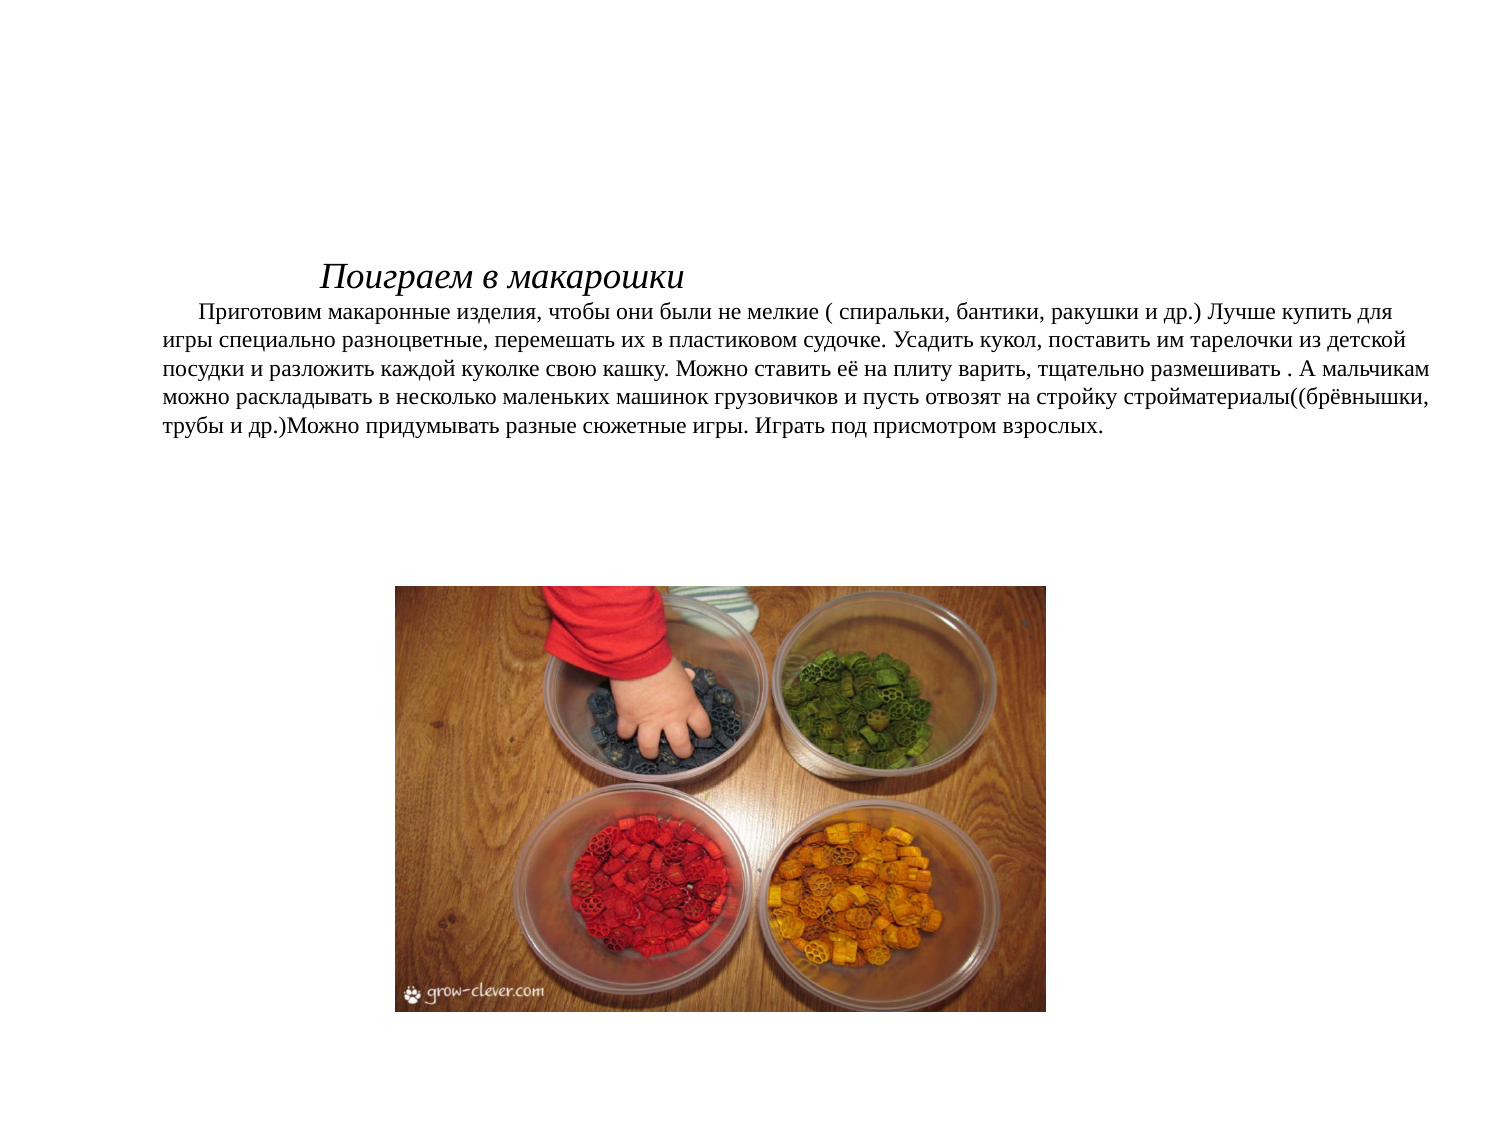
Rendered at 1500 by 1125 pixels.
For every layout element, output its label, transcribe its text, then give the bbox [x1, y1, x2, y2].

picture [395, 585, 1046, 1012]
title Поиграем в макарошки Приготовим макаронные изделия, чтобы они были не мелкие ( спиральки, бантики, ракушки и др.) Лучше купить для игры специально разноцветные, перемешать их в пластиковом судочке. Усадить кукол, поставить им тарелочки из детской посудки и разложить каждой куколке свою кашку. Можно ставить её на плиту варить, тщательно размешивать . А мальчикам можно раскладывать в несколько маленьких машинок грузовичков и пусть отвозят на стройку стройматериалы((брёвнышки, трубы и др.)Можно придумывать разные сюжетные игры. Играть под присмотром взрослых. [147, 184, 1453, 587]
